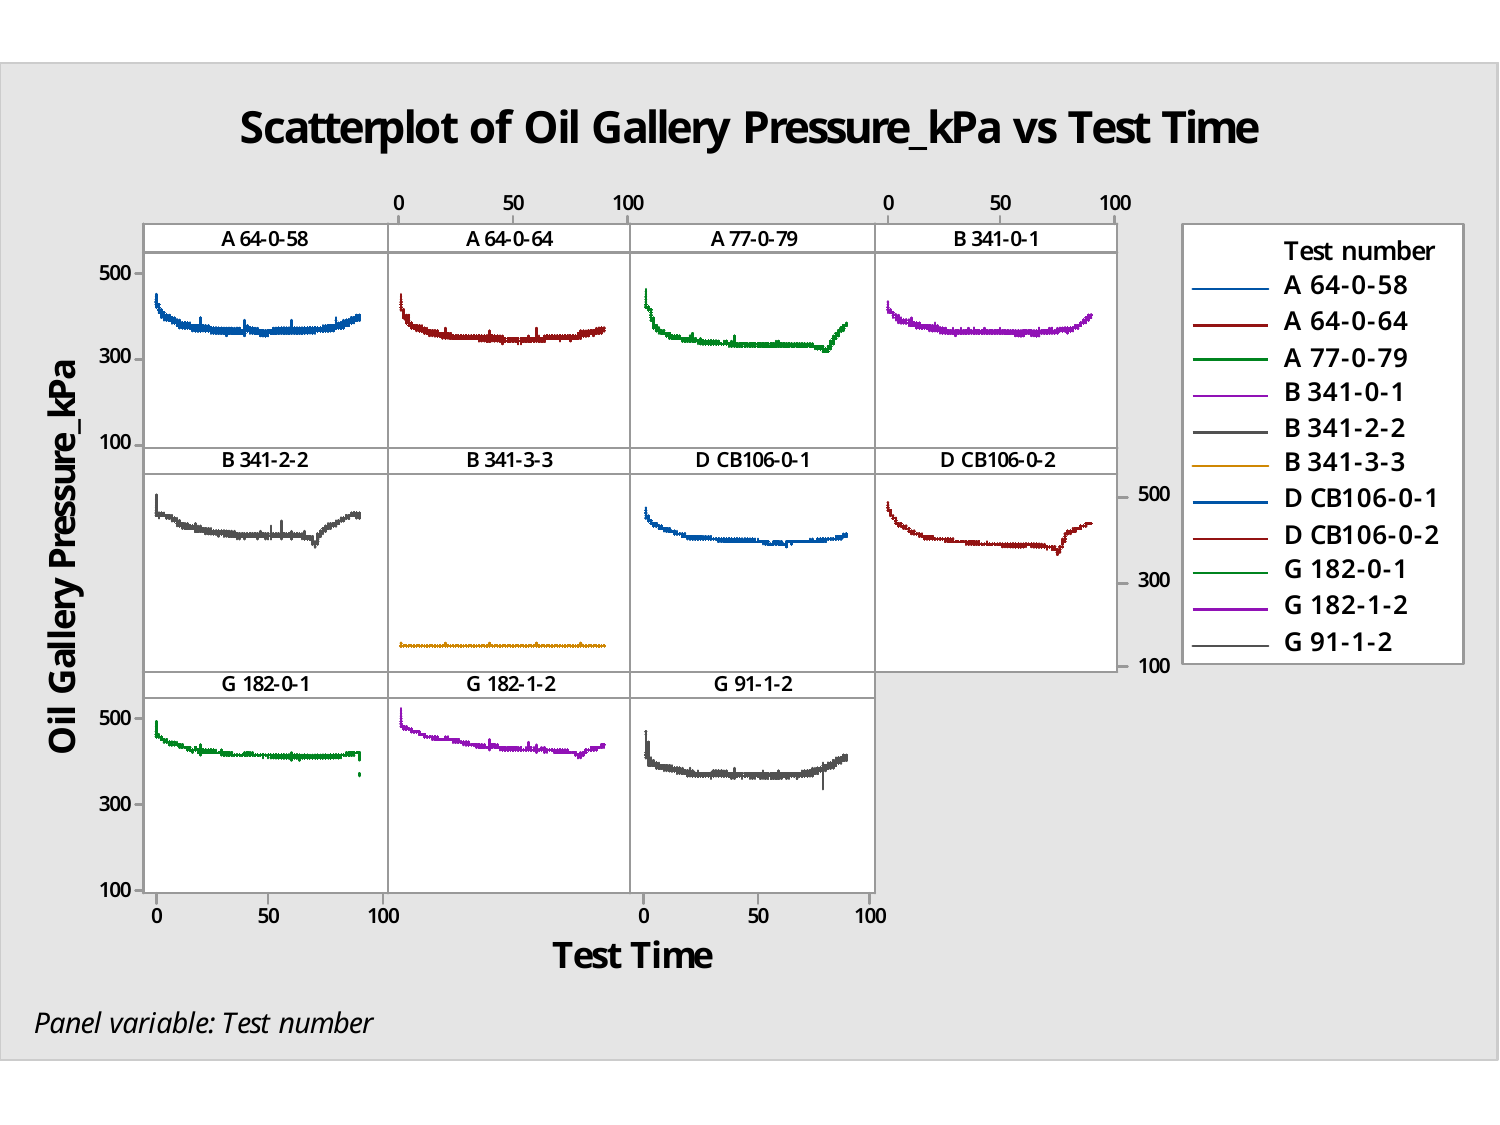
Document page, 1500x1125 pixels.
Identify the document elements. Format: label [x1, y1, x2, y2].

picture [0, 62, 1500, 1063]
